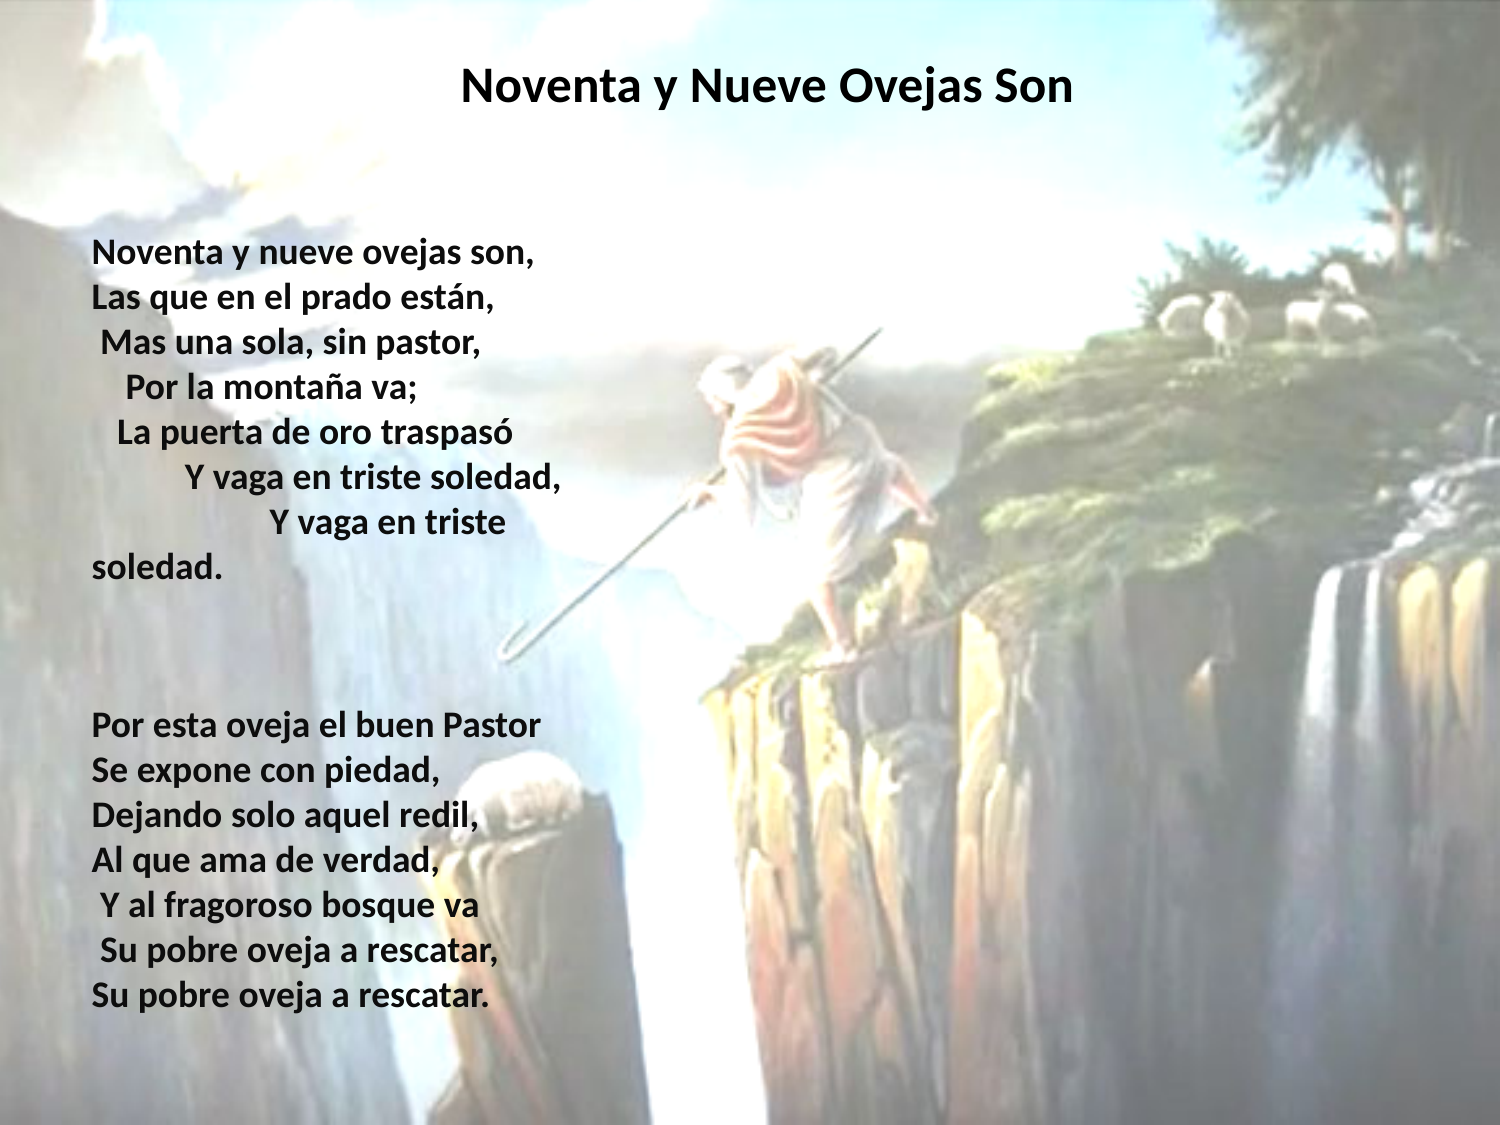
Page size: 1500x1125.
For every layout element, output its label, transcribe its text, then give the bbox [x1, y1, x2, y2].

subtitle Noventa y nueve ovejas son, Las que en el prado están, Mas una sola, sin pastor, Por la montaña va; La puerta de oro traspasó Y vaga en triste soledad, Y vaga en triste soledad. Por esta oveja el buen Pastor Se expone con piedad, Dejando solo aquel redil, Al que ama de verdad, Y al fragoroso bosque va Su pobre oveja a rescatar, Su pobre oveja a rescatar. [76, 219, 656, 976]
title Noventa y Nueve Ovejas Son [253, 42, 1294, 121]
